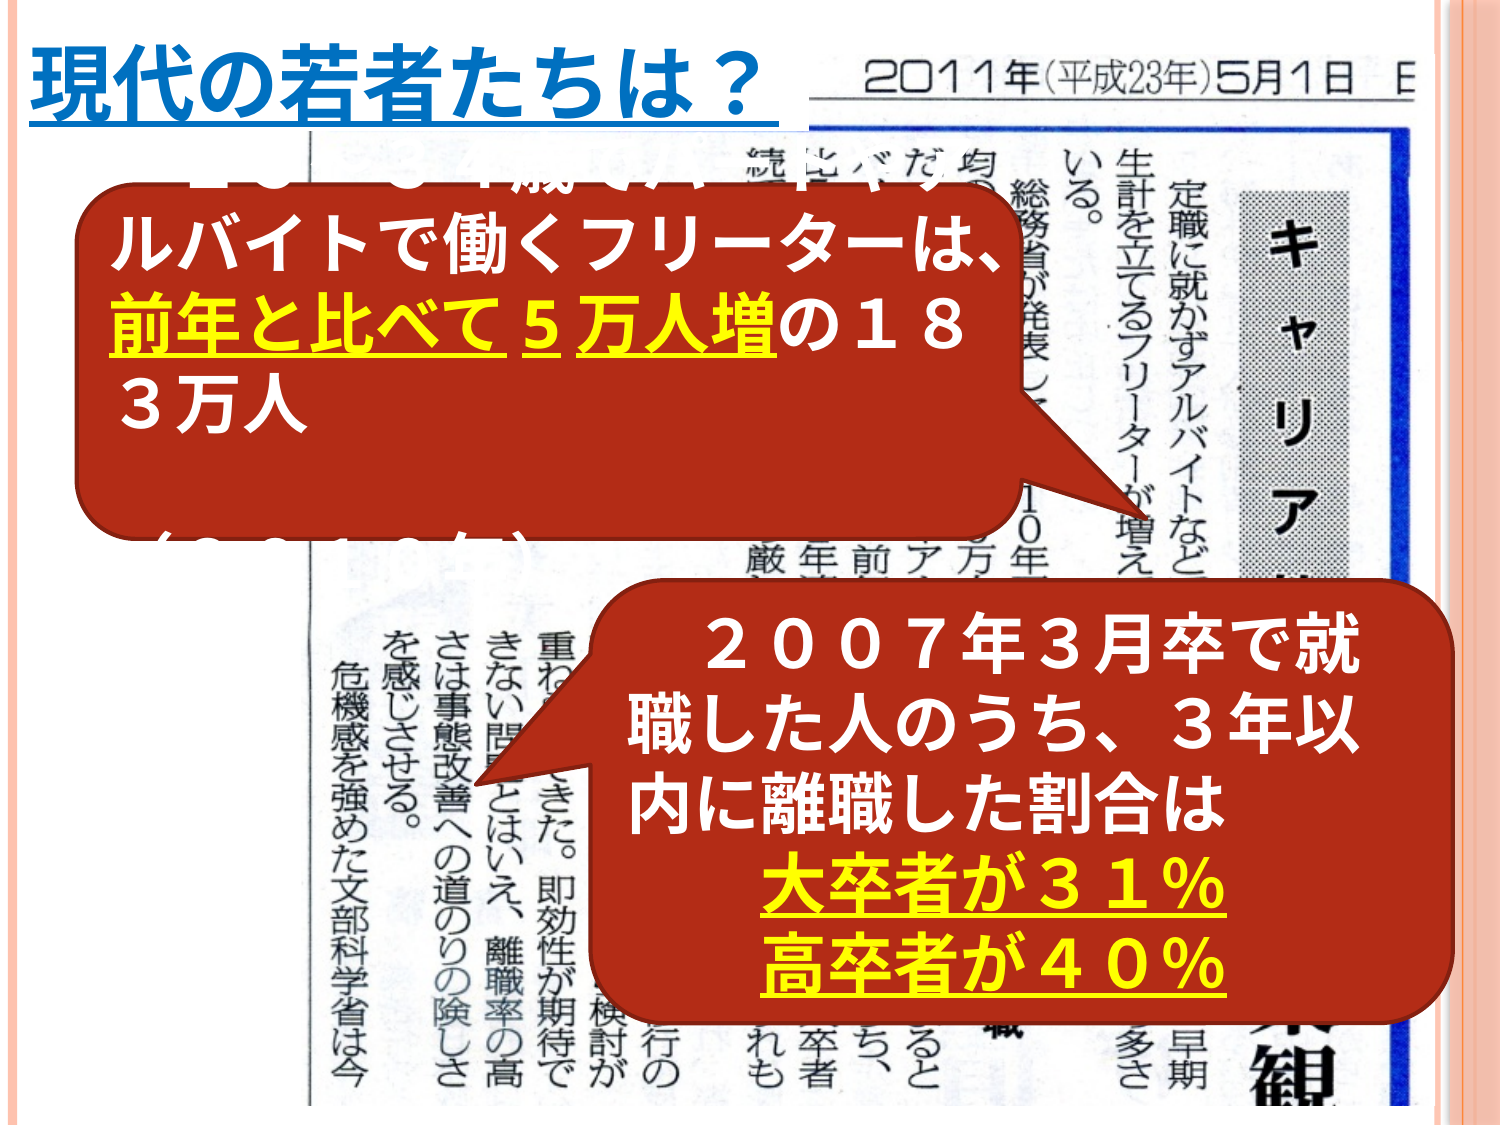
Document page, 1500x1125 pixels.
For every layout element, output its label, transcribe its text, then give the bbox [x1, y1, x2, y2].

text_box 現代の若者たちは？ [29, 30, 809, 131]
picture [300, 53, 1436, 1107]
text_box ２００７年３月卒で就職した人のうち、３年以内に離職した割合は 大卒者が３１％ 高卒者が４０％ [1444, 614, 1455, 989]
text_box １５～３４歳でパートやアルバイトで働くフリーターは、前年と比べて5万人増の１８３万人 （２０１０年） [74, 182, 294, 541]
